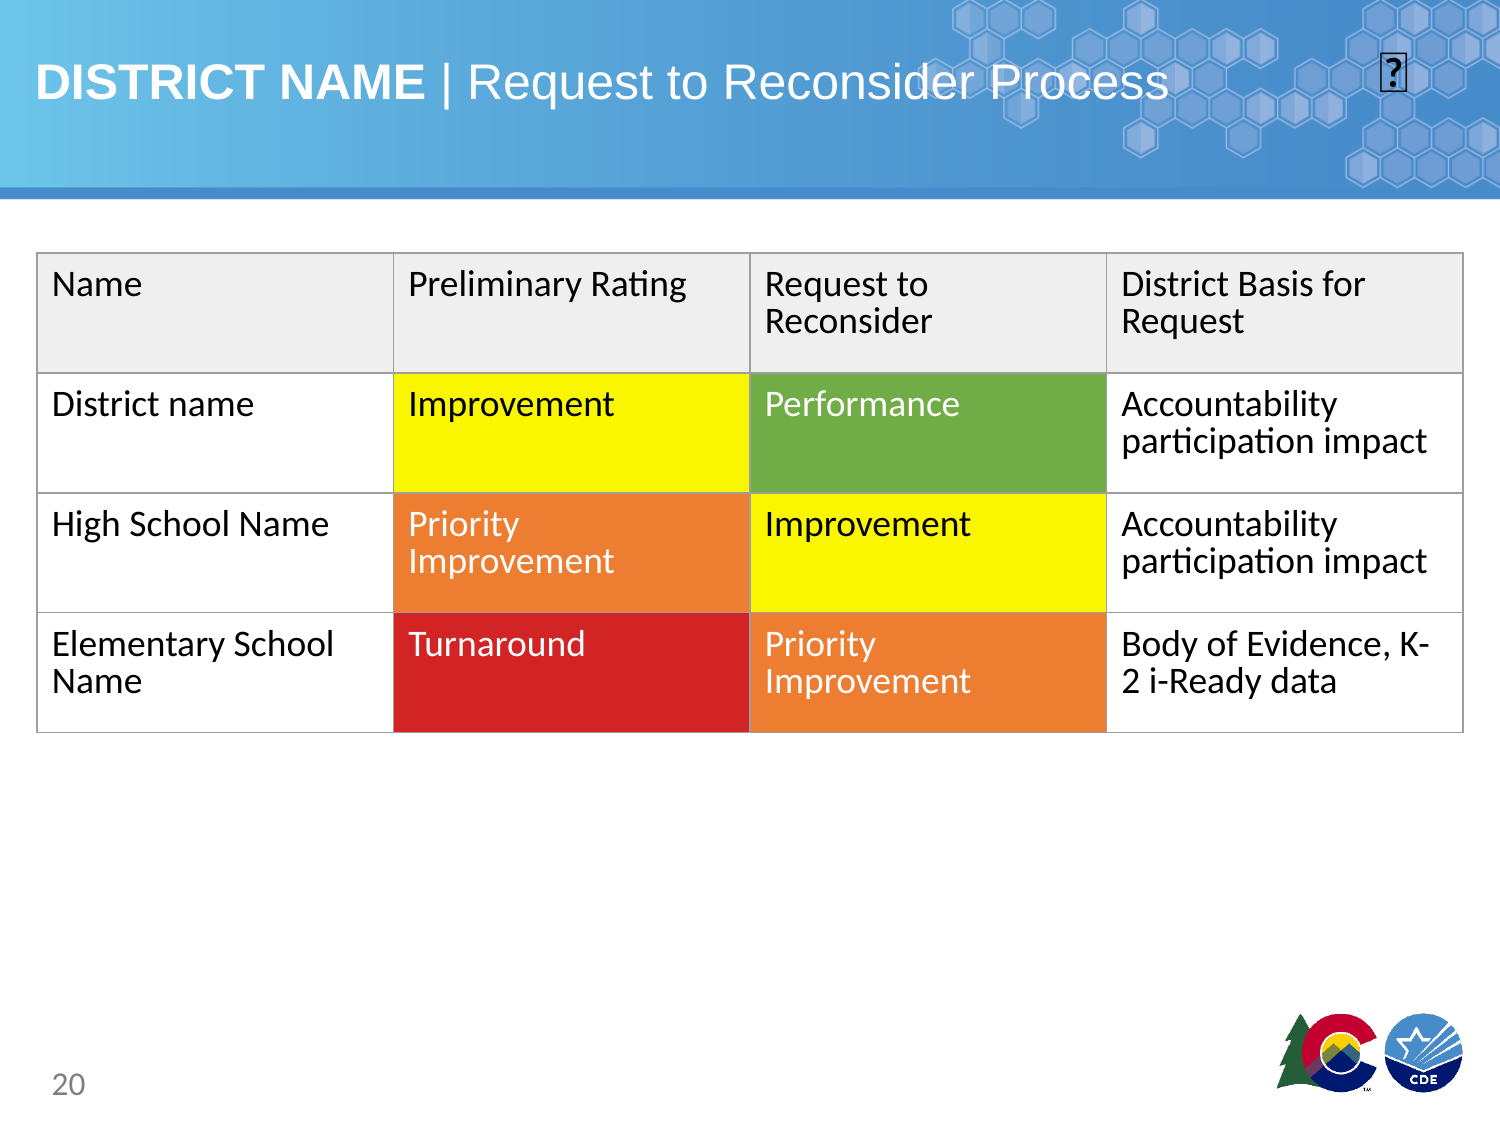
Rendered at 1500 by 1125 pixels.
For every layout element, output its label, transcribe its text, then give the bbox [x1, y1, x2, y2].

table_cell Accountability participation impact [1107, 494, 1462, 612]
picture [1275, 1012, 1463, 1093]
table_cell Performance [751, 374, 1106, 492]
table_cell Priority Improvement [394, 494, 749, 612]
table_header Preliminary Rating [394, 254, 749, 372]
table_header District Basis for Request [1107, 254, 1462, 372]
title DISTRICT NAME | Request to Reconsider Process [34, 23, 1484, 144]
table_cell District name [38, 374, 393, 492]
table_cell Improvement [394, 374, 749, 492]
table_cell Priority Improvement [751, 613, 1106, 732]
table_header Request to Reconsider [751, 254, 1106, 372]
table_cell Body of Evidence, K-2 i-Ready data [1107, 613, 1462, 732]
picture [0, 0, 1500, 200]
table_cell High School Name [38, 494, 393, 612]
table_cell Turnaround [394, 613, 749, 732]
text_box 🔼 [1364, 19, 1476, 120]
slide_number 20 [36, 1054, 375, 1115]
table_header Name [38, 254, 393, 372]
table_cell Improvement [751, 494, 1106, 612]
table_cell Elementary School Name [38, 613, 393, 732]
table_cell Accountability participation impact [1107, 374, 1462, 492]
